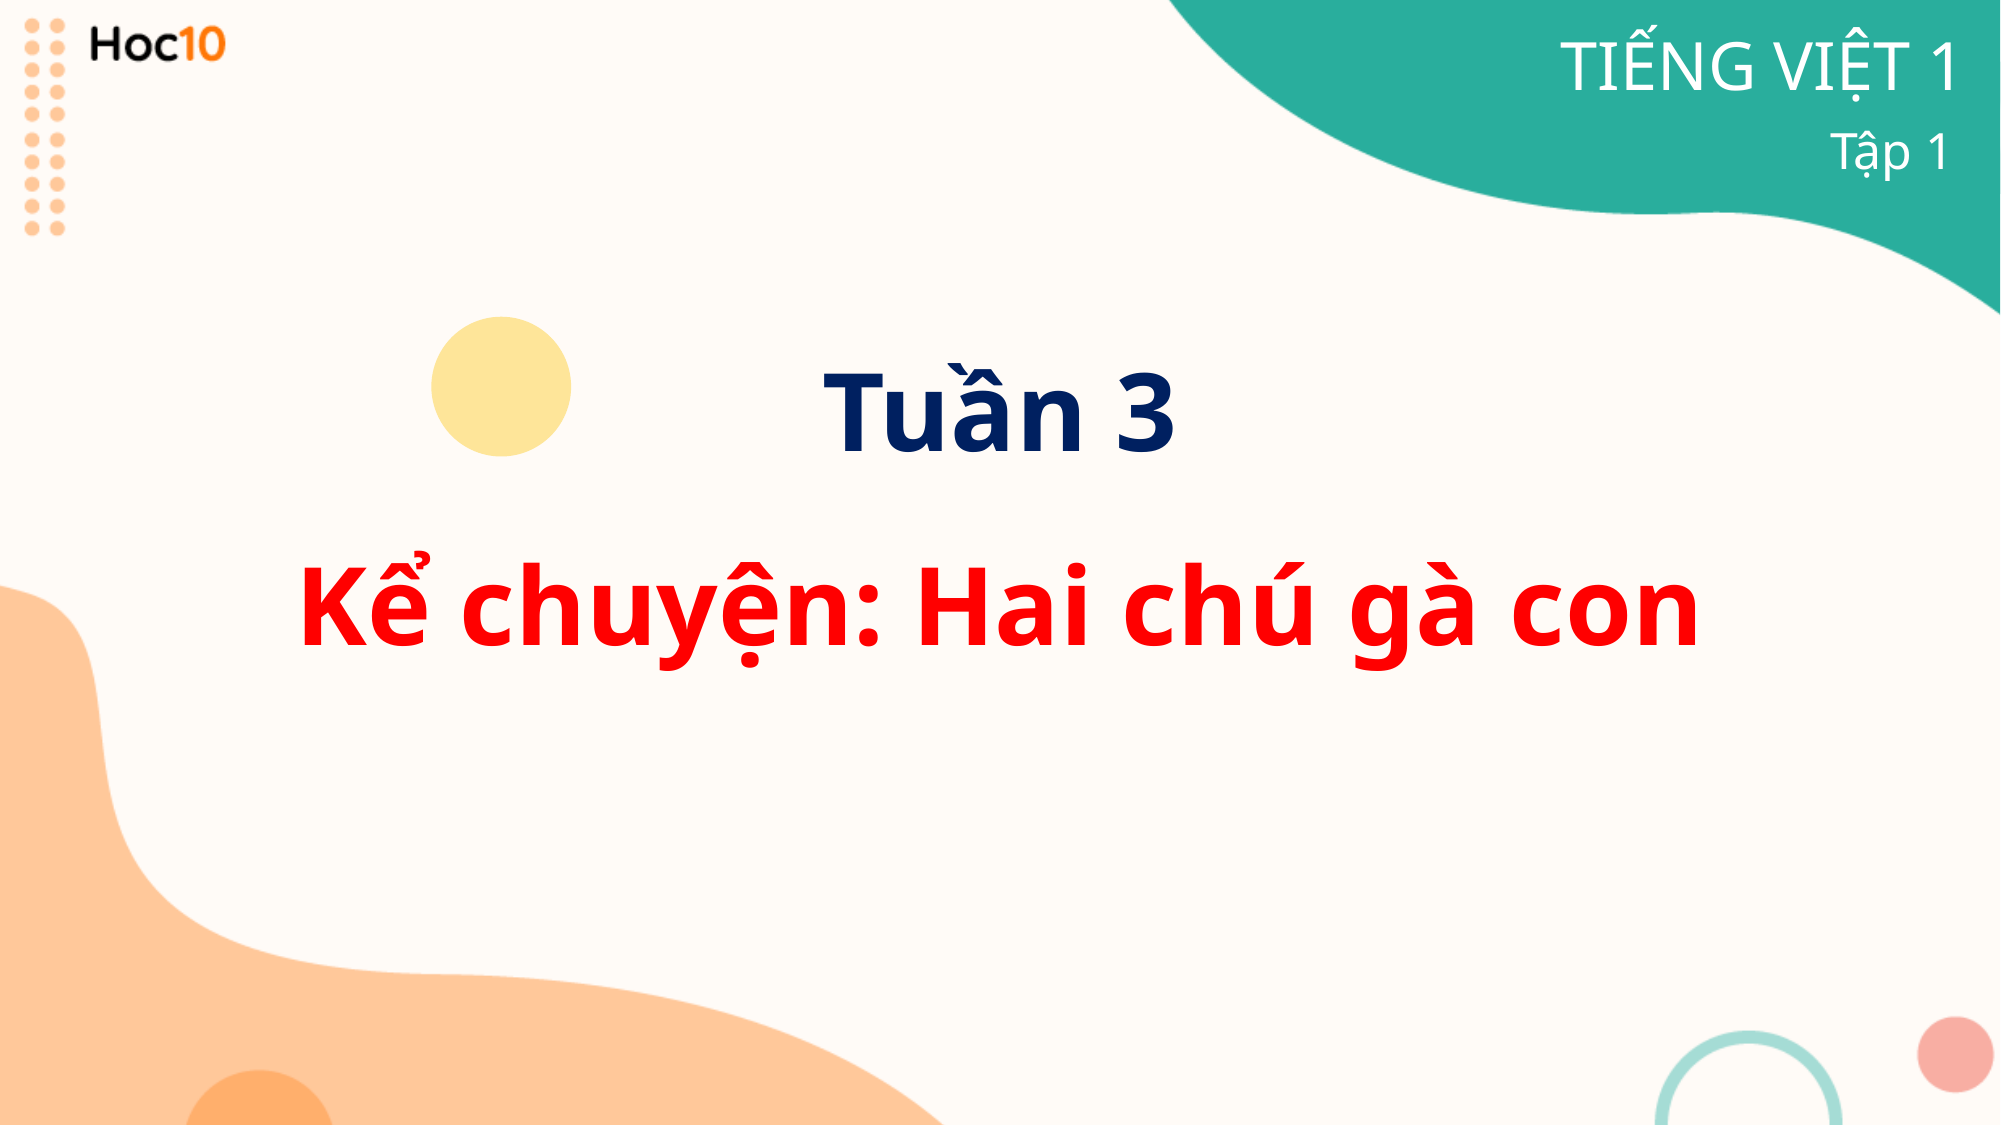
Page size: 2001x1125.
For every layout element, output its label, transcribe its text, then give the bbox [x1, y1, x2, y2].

picture [0, 0, 2001, 1125]
text_box TIẾNG VIỆT 1 [1545, 16, 1981, 112]
text_box Tập 1 [1815, 112, 1970, 187]
text_box Tuần 3 Kể chuyện: Hai chú gà con [280, 270, 1720, 675]
